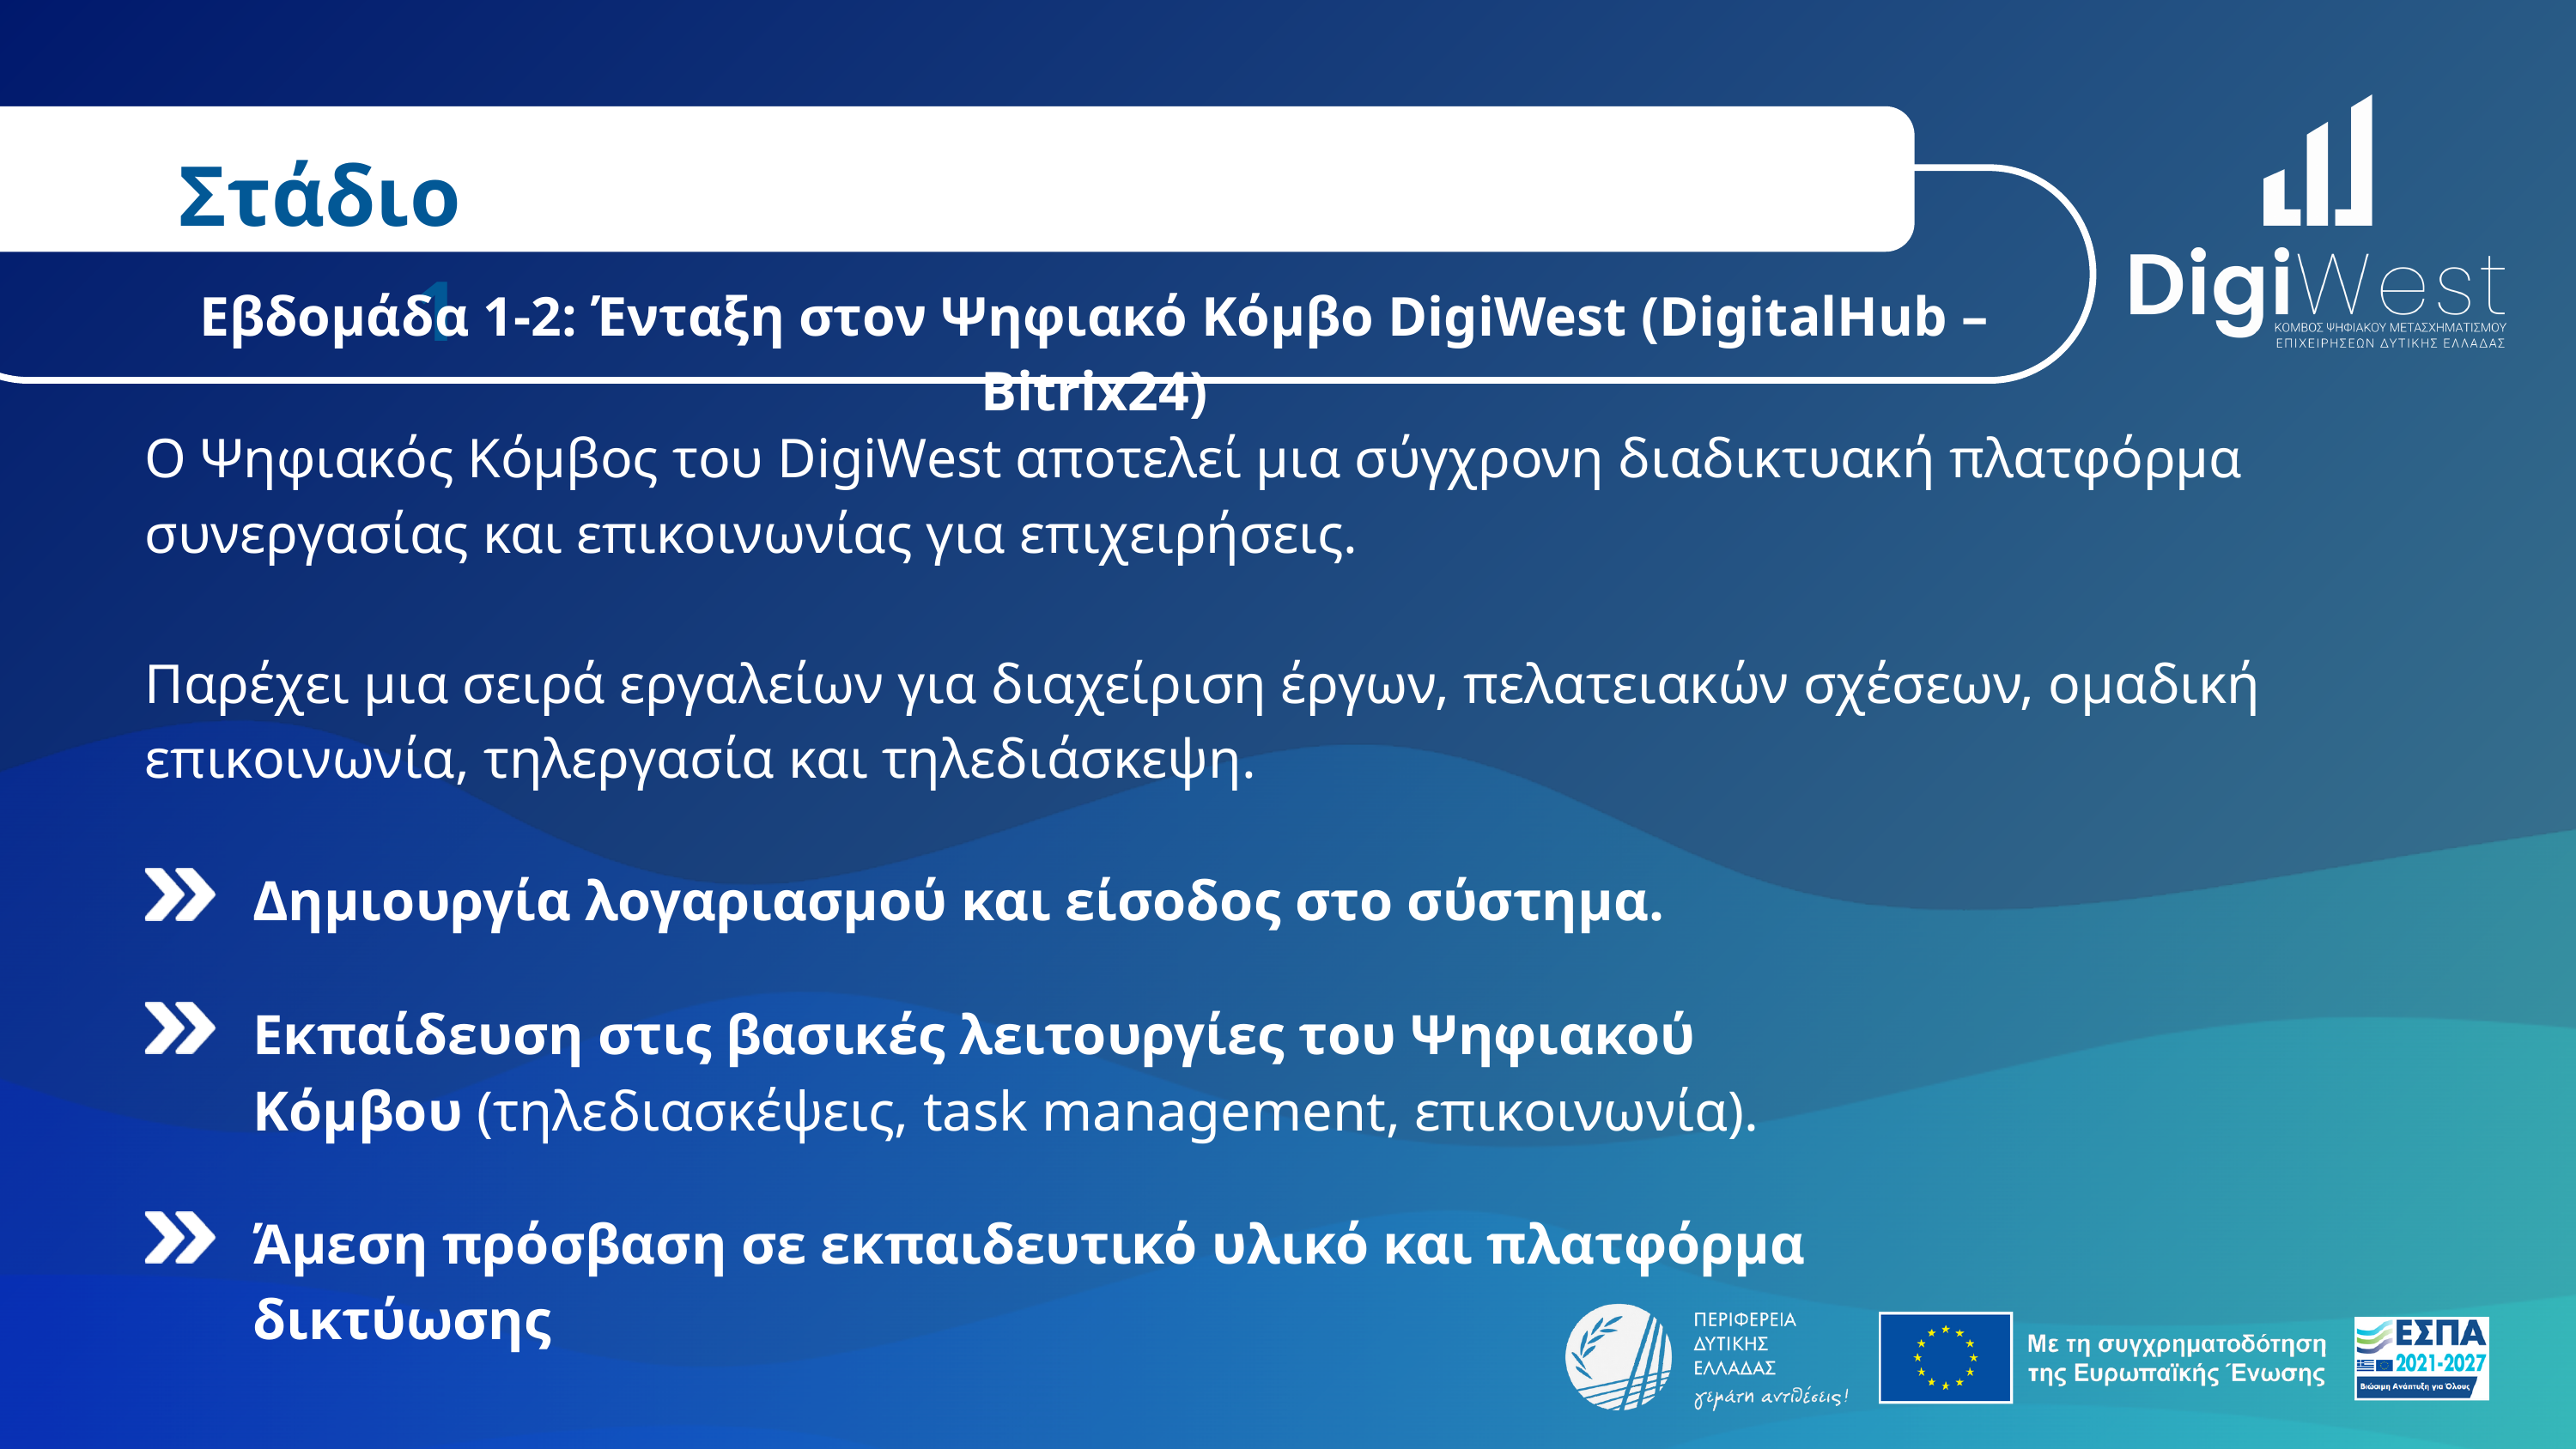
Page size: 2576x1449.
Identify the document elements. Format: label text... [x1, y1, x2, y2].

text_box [0, 106, 1915, 252]
text_box [144, 1211, 216, 1264]
text_box [0, 719, 2576, 1449]
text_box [1553, 1204, 2504, 1449]
text_box Άμεση πρόσβαση σε εκπαιδευτικό υλικό και πλατφόρμα δικτύωσης [252, 1198, 1996, 1427]
text_box [144, 868, 216, 921]
text_box Εκπαίδευση στις βασικές λειτουργίες του Ψηφιακού Κόμβου (τηλεδιασκέψεις, task management, επικοινωνία). [252, 989, 1915, 1142]
text_box Ο Ψηφιακός Κόμβος του DigiWest αποτελεί μια σύγχρονη διαδικτυακή πλατφόρμα συνεργασίας και επικοινωνίας για επιχειρήσεις. Παρέχει μια σειρά εργαλείων για διαχείριση έργων, πελατειακών σχέσεων, ομαδική επικοινωνία, τηλεργασία και τηλεδιάσκεψη. [144, 413, 2460, 790]
text_box Δημιουργία λογαριασμού και είσοδος στο σύστημα. [252, 855, 1859, 932]
text_box Εβδομάδα 1-2: Ένταξη στον Ψηφιακό Κόμβο DigiWest (DigitalHub – Bitrix24) [118, 391, 2071, 422]
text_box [0, 167, 2093, 381]
text_box [144, 1002, 216, 1054]
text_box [2020, 87, 2576, 361]
